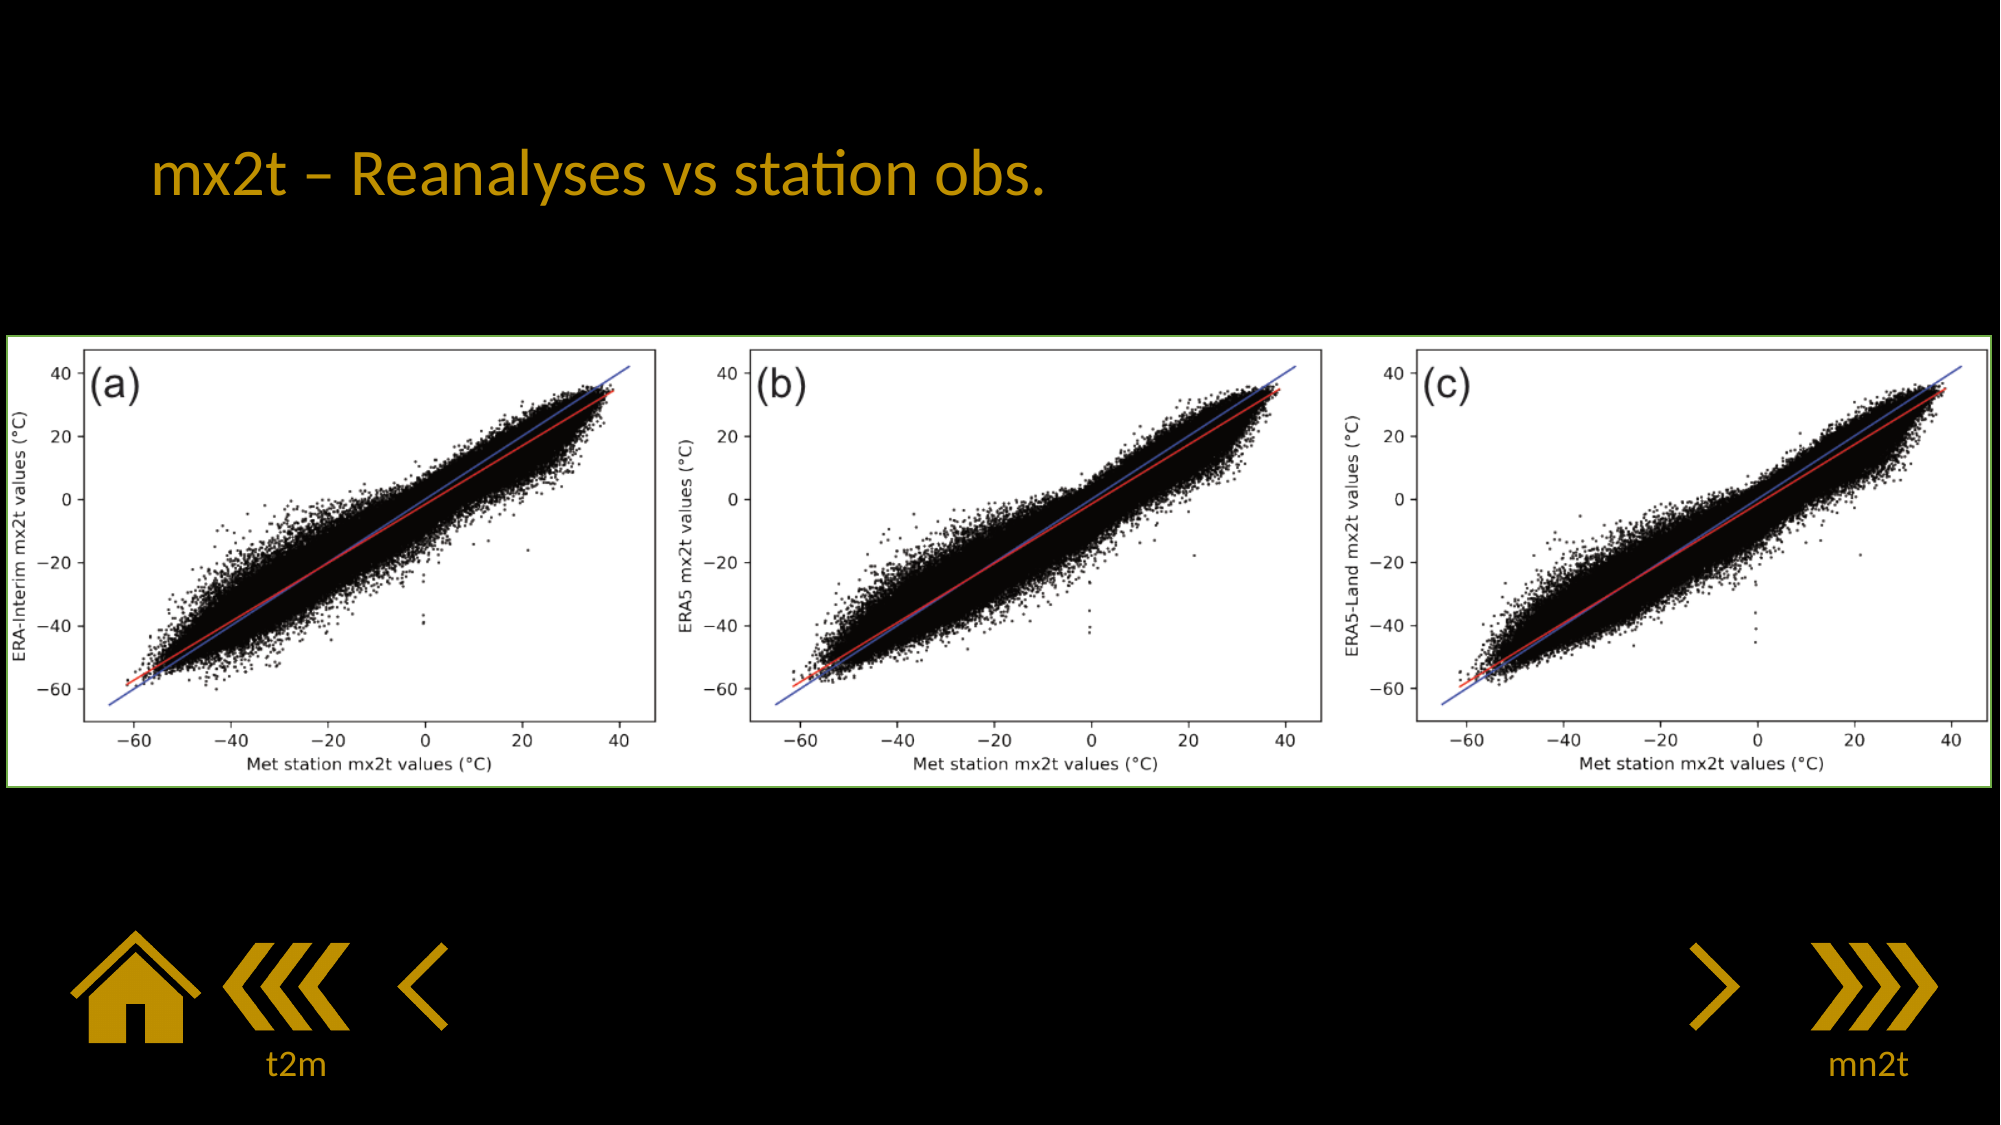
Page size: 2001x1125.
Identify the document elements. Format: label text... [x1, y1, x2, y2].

picture [60, 911, 498, 1062]
picture [1798, 911, 1949, 1062]
picture [0, 337, 2000, 787]
picture [1639, 911, 1790, 1062]
text_box t2m [251, 1062, 361, 1092]
text_box mn2t [1813, 1062, 1935, 1092]
text_box mx2t – Reanalyses vs station obs. [135, 121, 1076, 217]
